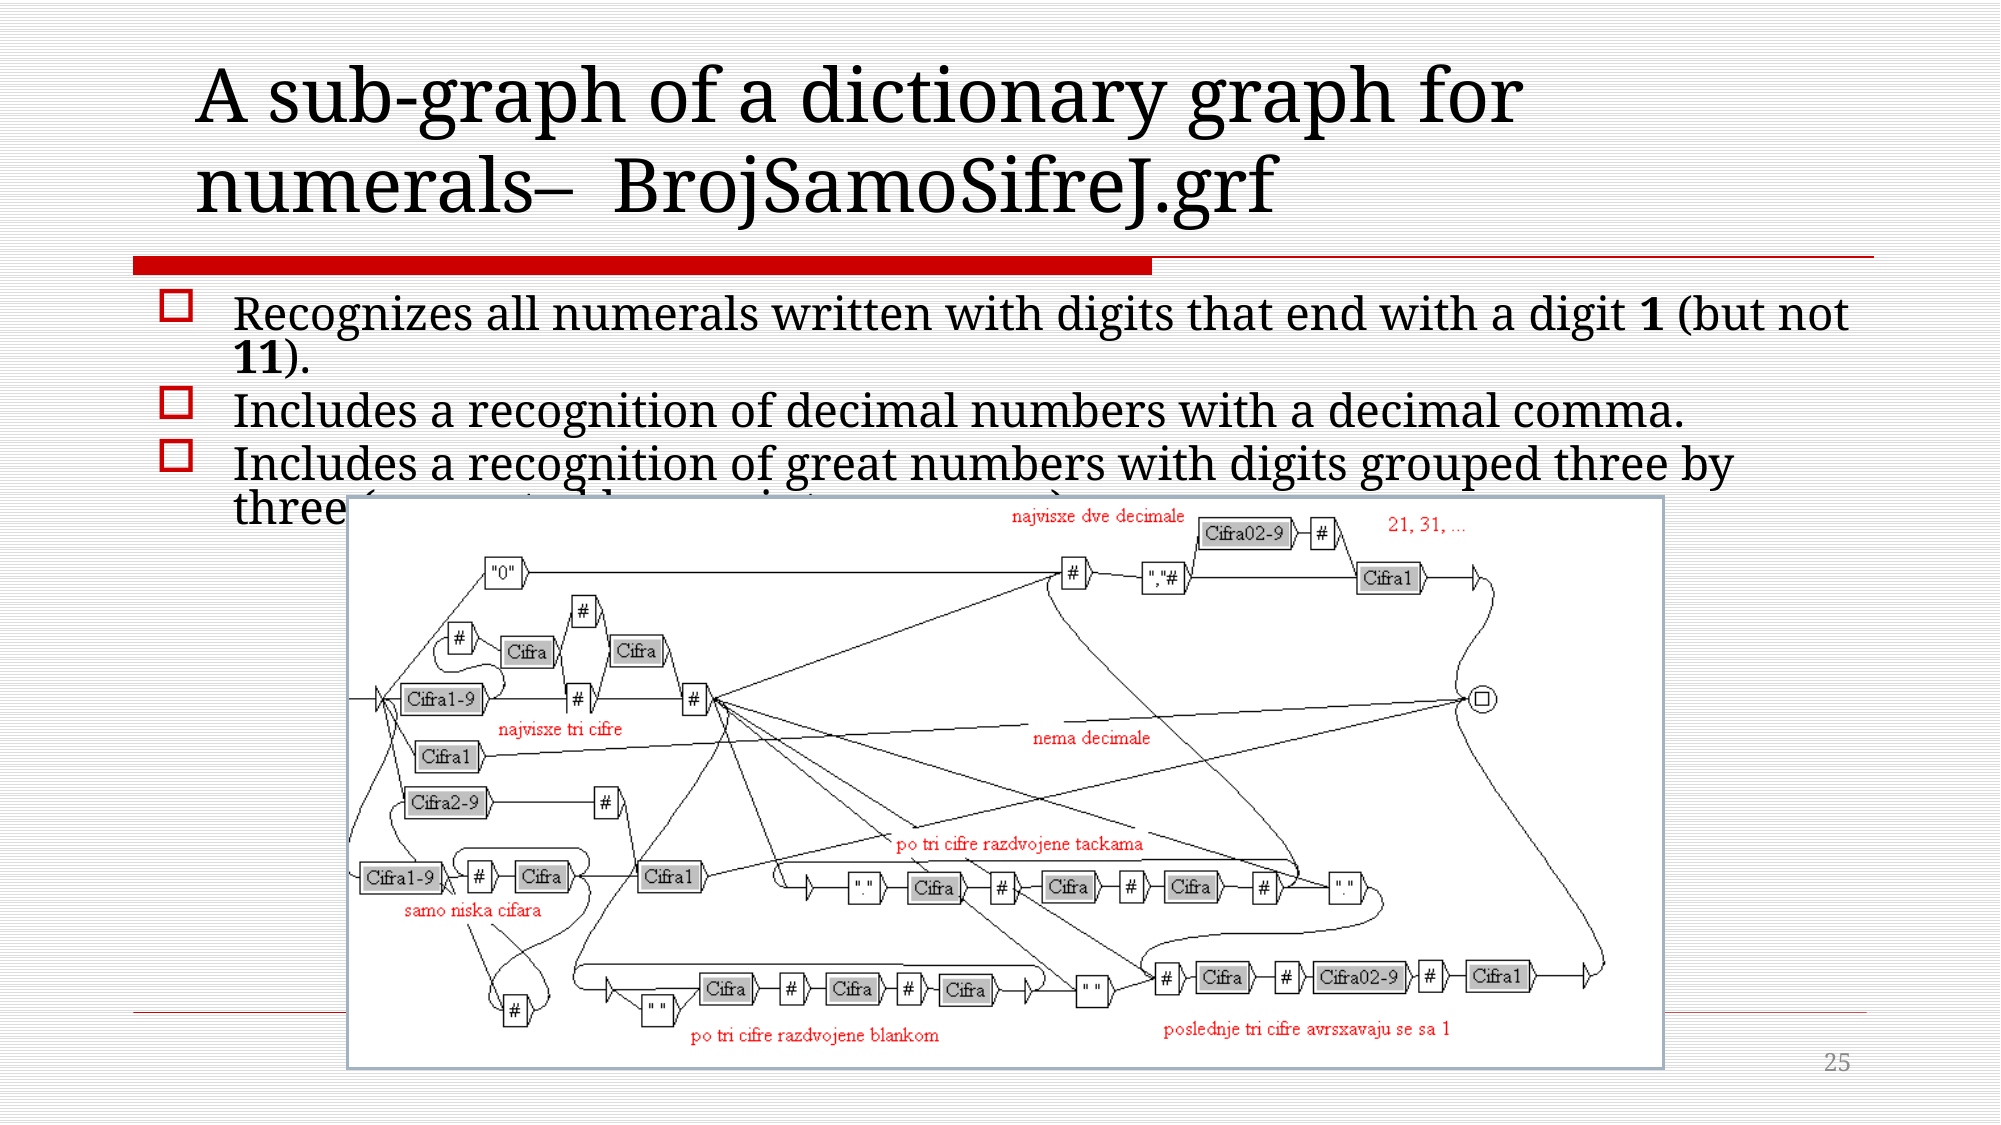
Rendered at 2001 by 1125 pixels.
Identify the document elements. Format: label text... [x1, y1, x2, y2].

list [348, 498, 1662, 1067]
slide_number 25 [1433, 1024, 1867, 1103]
title A sub-graph of a dictionary graph for numerals– BrojSamoSifreJ.grf [179, 37, 1701, 238]
list Recognizes all numerals written with digits that end with a digit 1 (but not 11). Includes a recognition of decimal numbers with a decimal comma. Includes a recognition of great numbers with digits grouped three by three (separated by a point or a space). [140, 287, 1870, 508]
